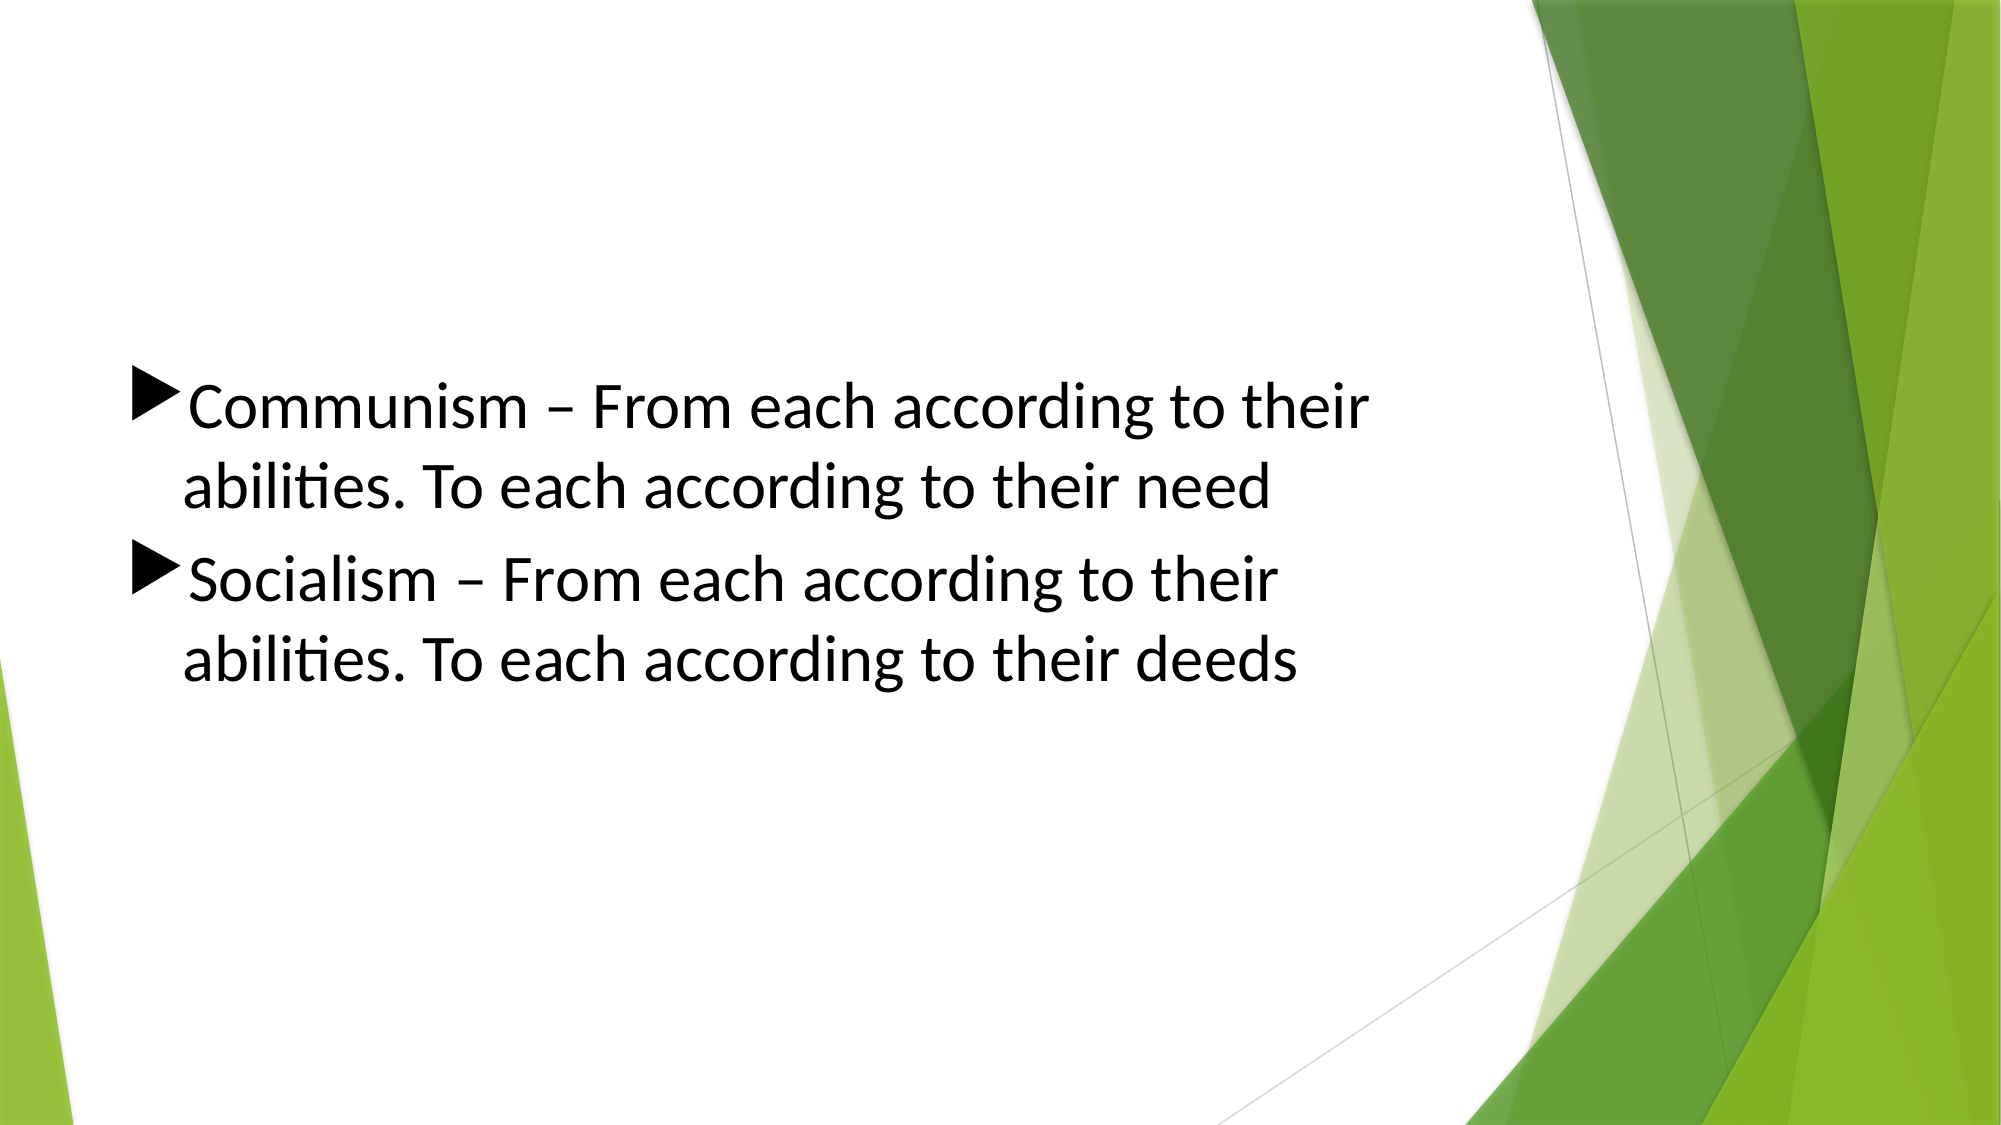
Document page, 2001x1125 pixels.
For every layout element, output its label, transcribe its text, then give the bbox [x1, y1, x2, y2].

list Communism – From each according to their abilities. To each according to their need Socialism – From each according to their abilities. To each according to their deeds [111, 354, 1522, 992]
